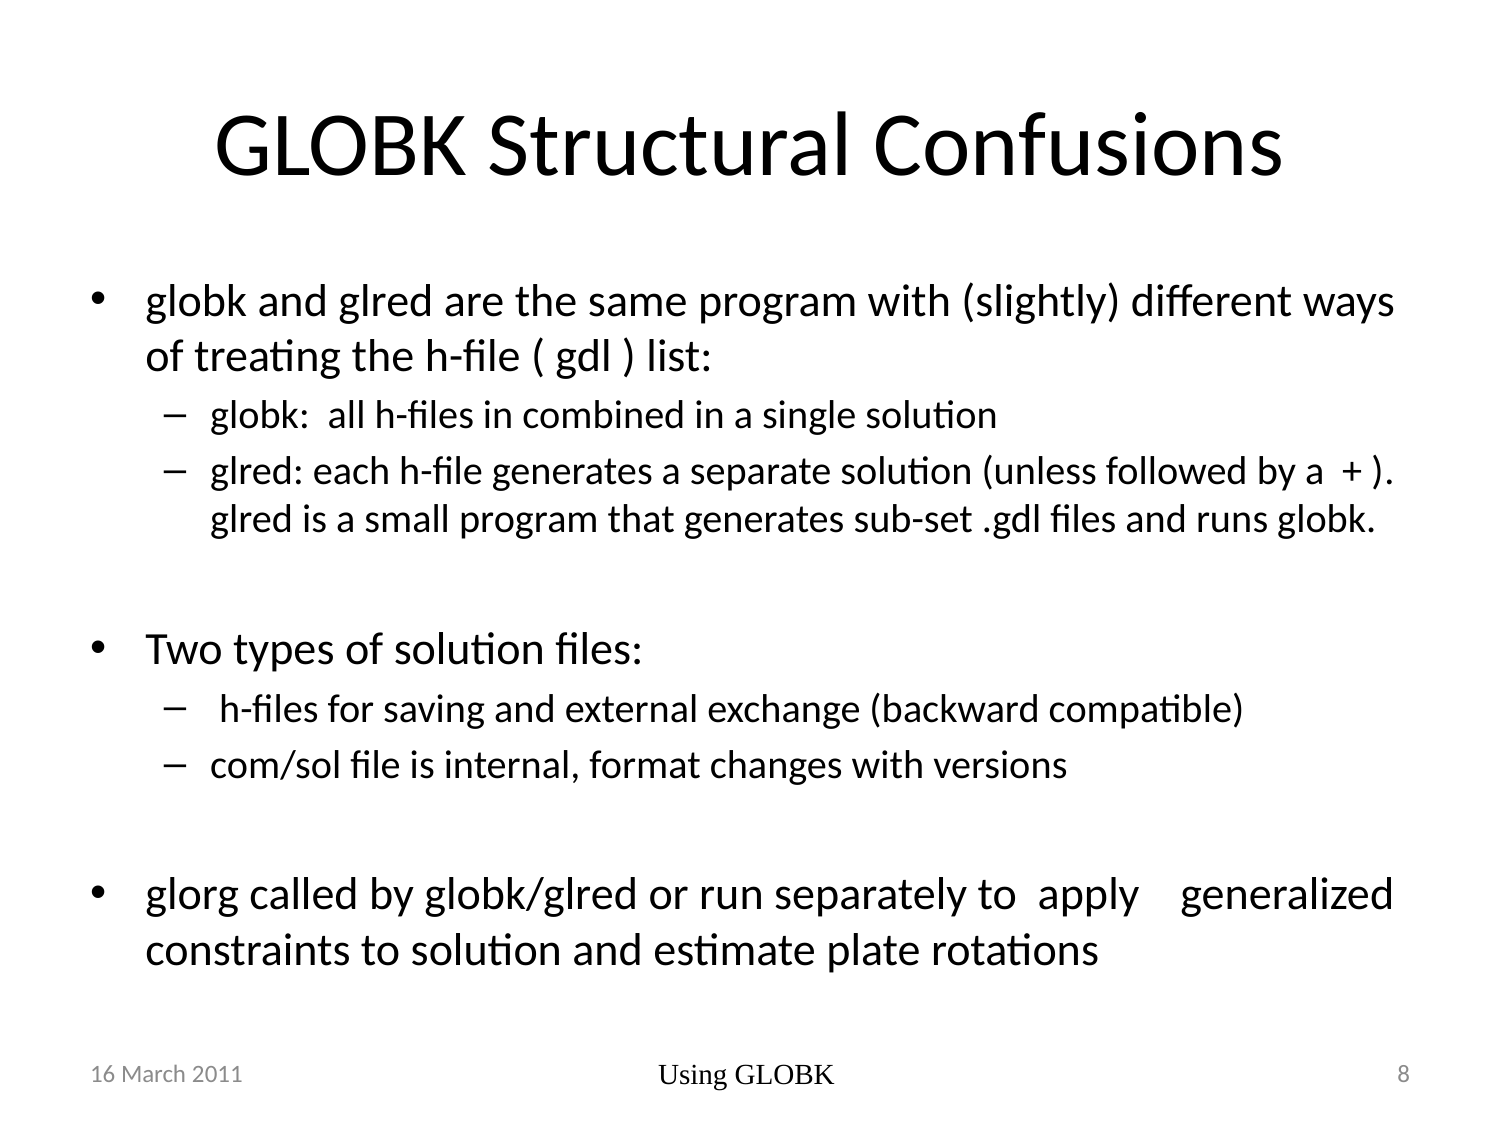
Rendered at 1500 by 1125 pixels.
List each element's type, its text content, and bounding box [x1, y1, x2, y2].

footer Using GLOBK [512, 1042, 988, 1103]
list globk and glred are the same program with (slightly) different ways of treating the h-file ( gdl ) list: globk: all h-files in combined in a single solution glred: each h-file generates a separate solution (unless followed by a + )‏. glred is a small program that generates sub-set .gdl files and runs globk. Two types of solution files: h-files for saving and external exchange (backward compatible)‏ com/sol file is internal, format changes with versions glorg called by globk/glred or run separately to apply generalized constraints to solution and estimate plate rotations [75, 262, 1425, 1005]
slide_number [75, 1042, 425, 1103]
title GLOBK Structural Confusions [75, 45, 1425, 233]
slide_number 8 [1074, 1042, 1425, 1103]
